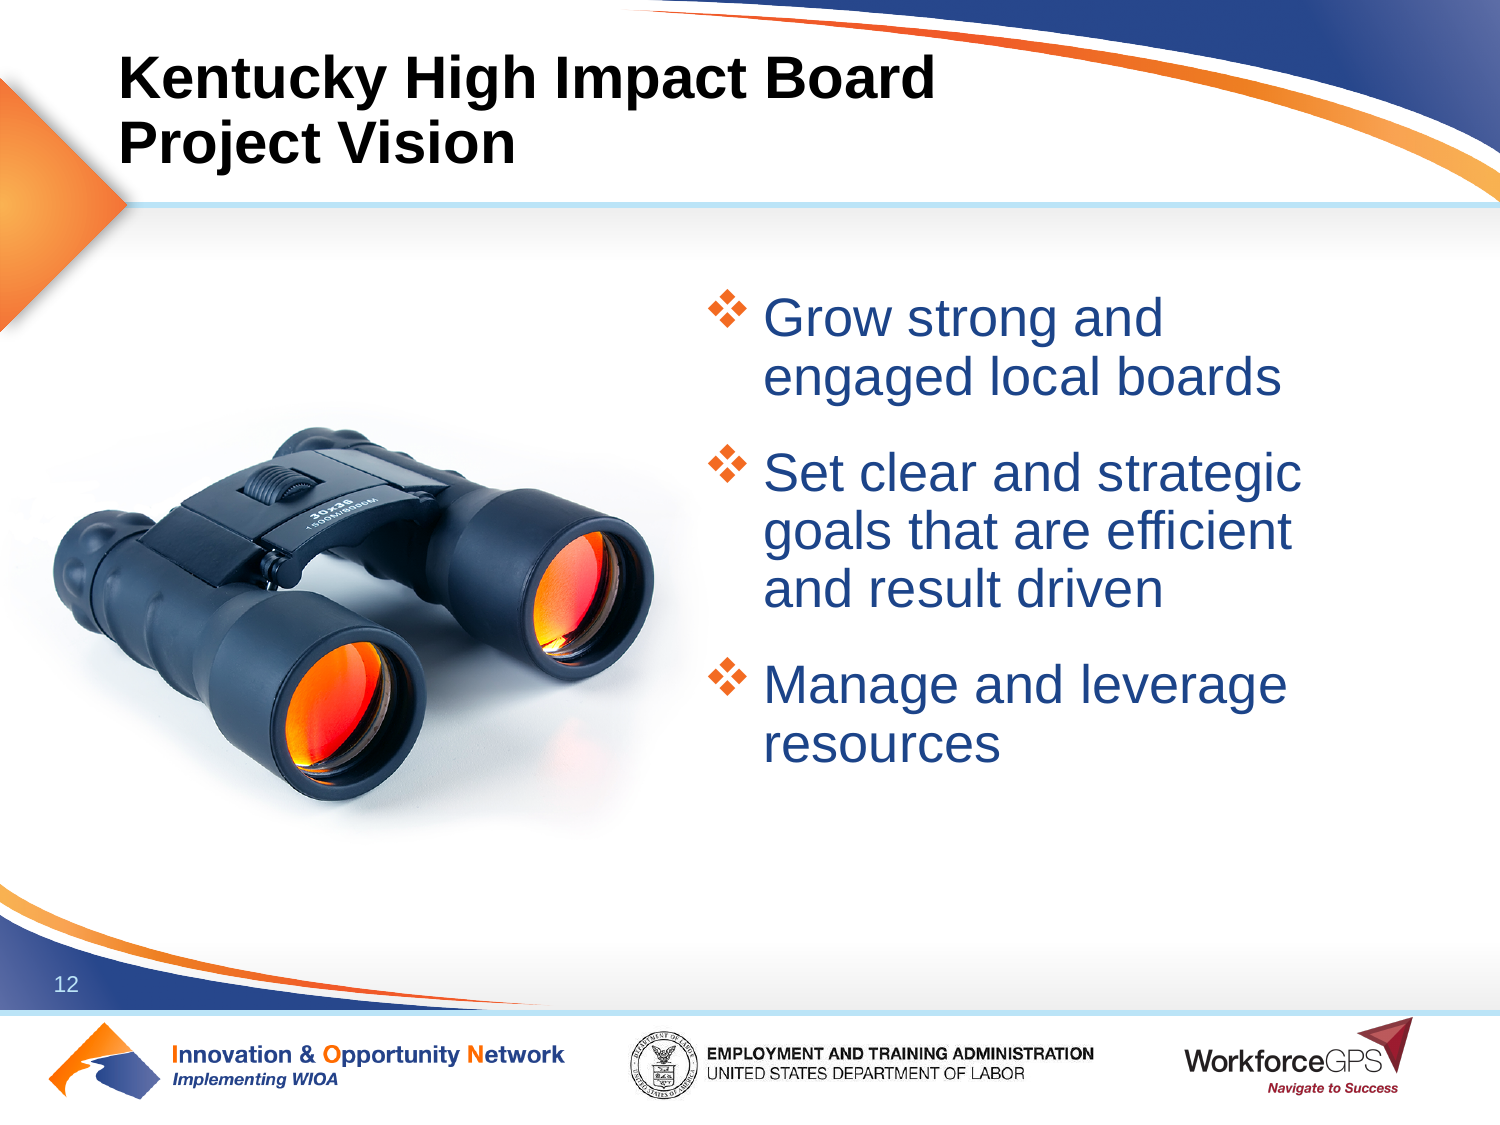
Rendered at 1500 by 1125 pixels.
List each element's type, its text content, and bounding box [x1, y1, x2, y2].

picture [628, 1025, 1097, 1101]
picture [589, 0, 1500, 202]
picture [1182, 1016, 1415, 1096]
list Grow strong and engaged local boards Set clear and strategic goals that are efficient and result driven Manage and leverage resources [688, 282, 1397, 987]
picture [0, 381, 755, 1010]
picture [39, 1016, 576, 1107]
title Kentucky High Impact Board Project Vision [103, 38, 1397, 185]
